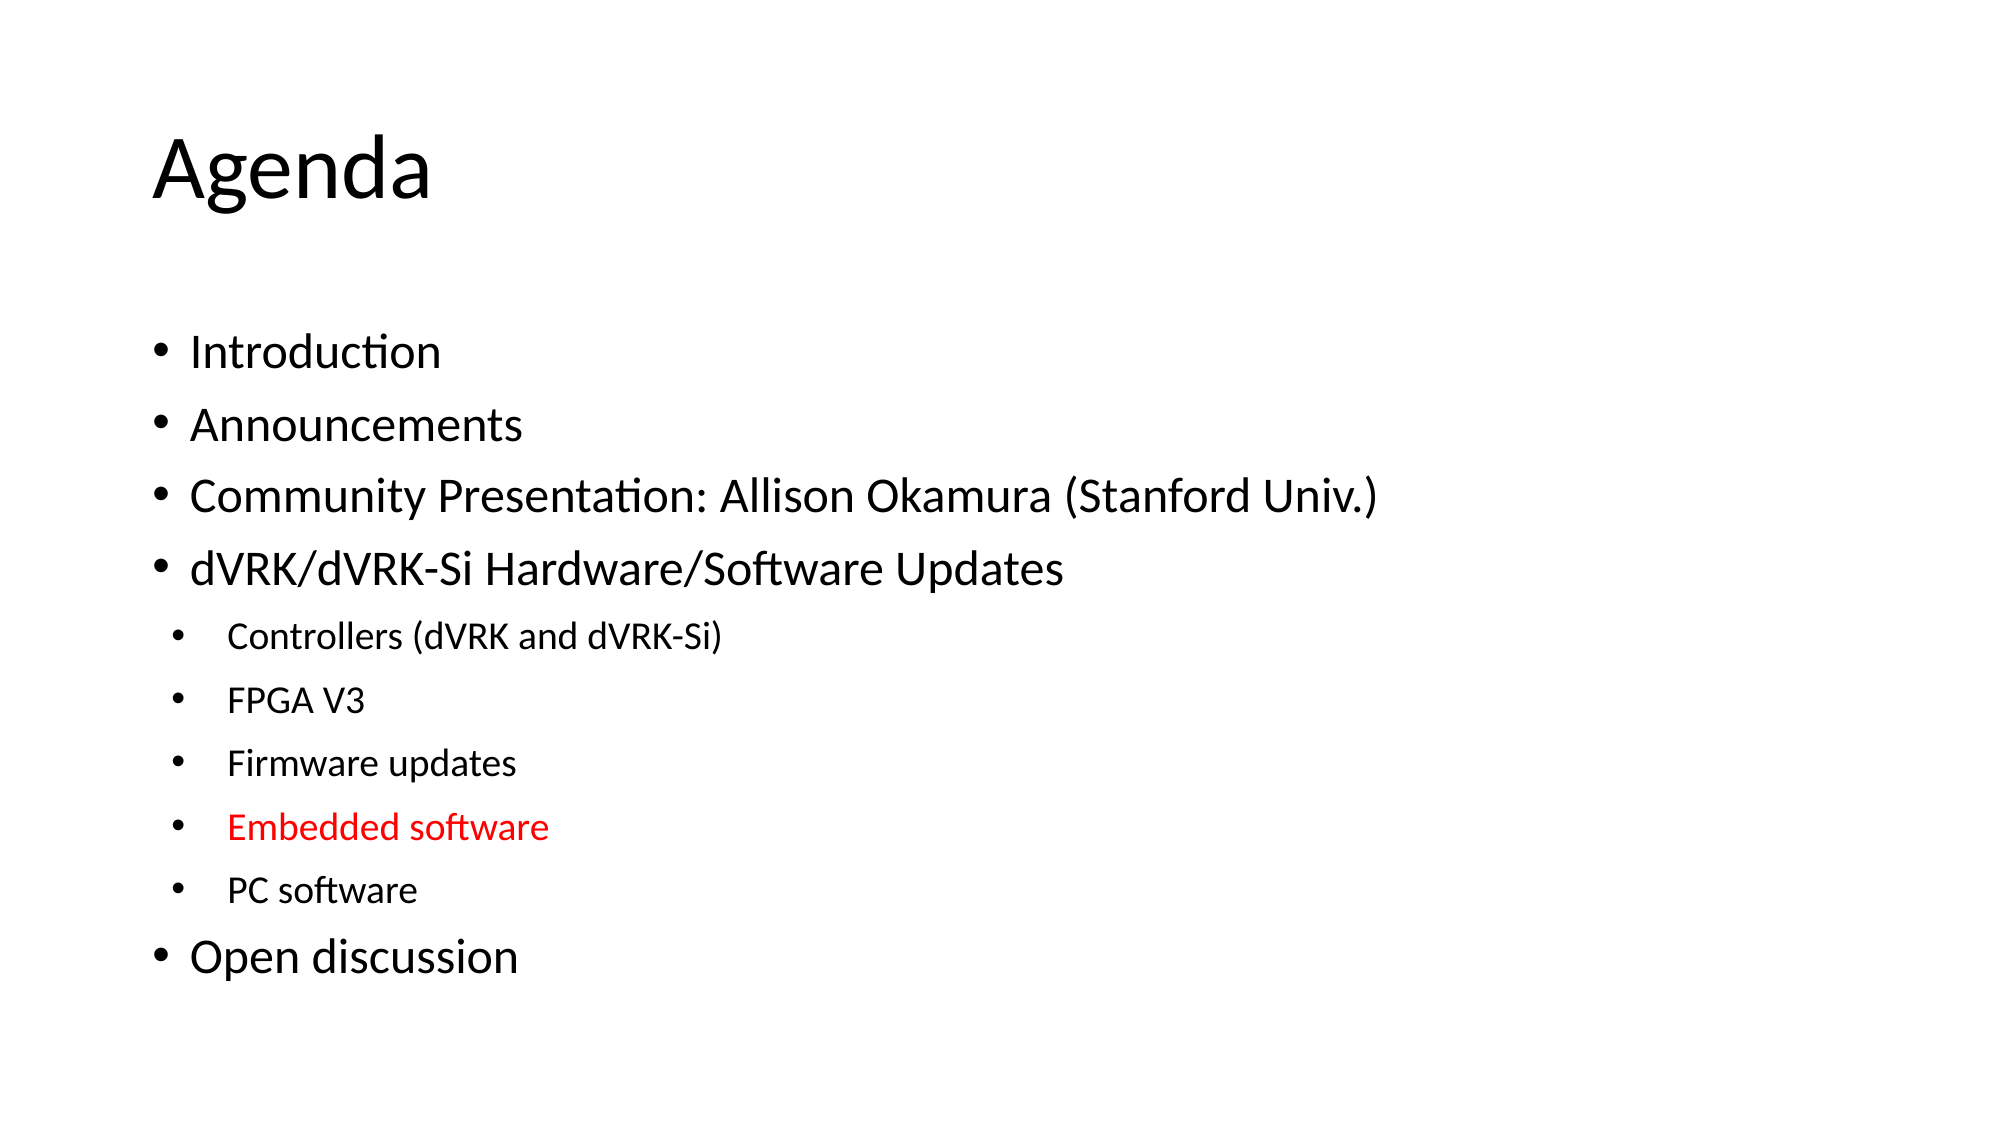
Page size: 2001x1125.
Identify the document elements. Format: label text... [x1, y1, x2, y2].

title Agenda [137, 59, 1863, 278]
list Introduction Announcements Community Presentation: Allison Okamura (Stanford Univ.) dVRK/dVRK-Si Hardware/Software Updates Controllers (dVRK and dVRK-Si) FPGA V3 Firmware updates Embedded software PC software Open discussion [137, 299, 1863, 1014]
